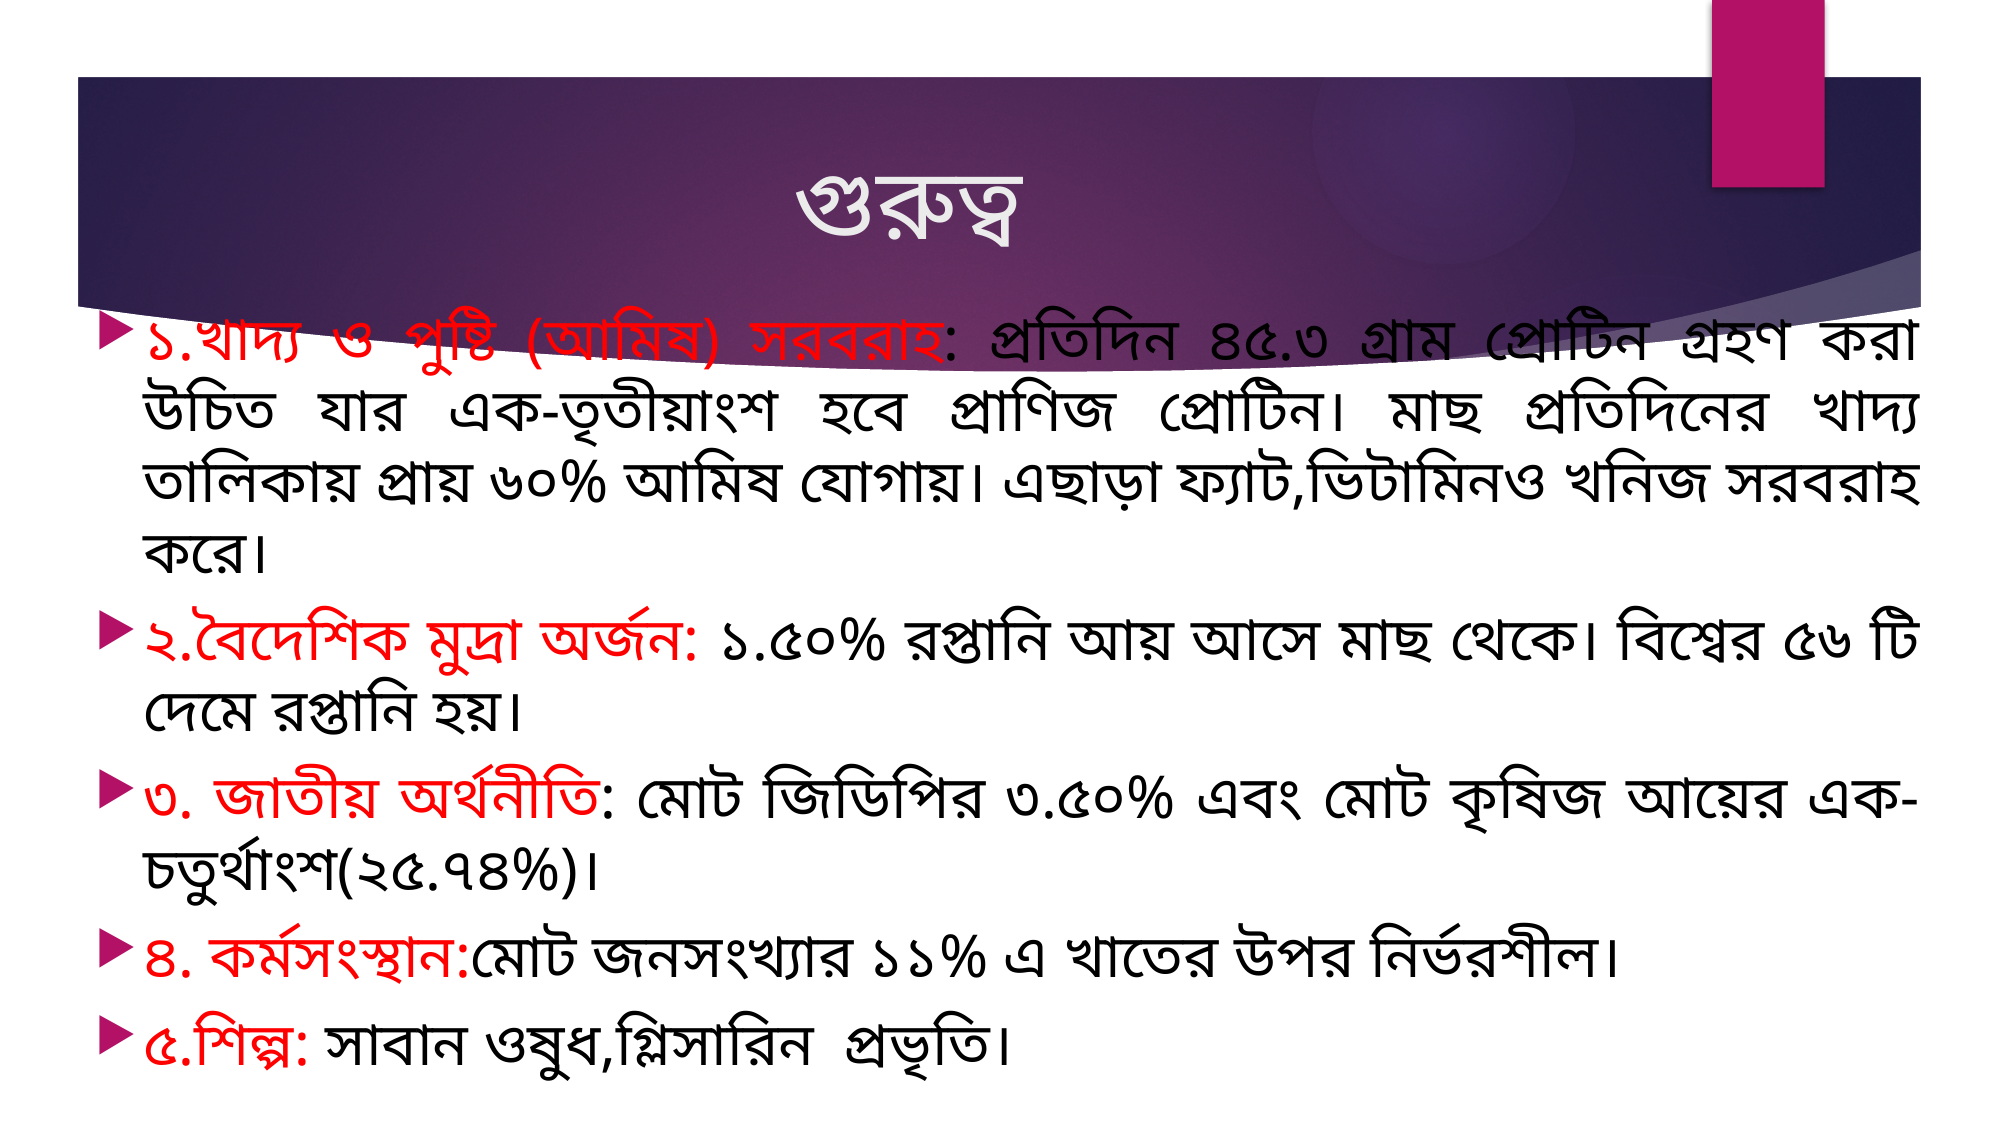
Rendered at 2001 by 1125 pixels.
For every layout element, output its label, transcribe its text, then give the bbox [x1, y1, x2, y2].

title গুরুত্ব [189, 159, 1627, 239]
list ১.খাদ্য ও পুষ্টি (আমিষ) সরবরাহ: প্রতিদিন ৪৫.৩ গ্রাম প্রোটিন গ্রহণ করা উচিত যার এক-তৃতীয়াংশ হবে প্রাণিজ প্রোটিন। মাছ প্রতিদিনের খাদ্য তালিকায় প্রায় ৬০% আমিষ যোগায়। এছাড়া ফ্যাট,ভিটামিনও খনিজ সরবরাহ করে। ২.বৈদেশিক মুদ্রা অর্জন: ১.৫০% রপ্তানি আয় আসে মাছ থেকে। বিশ্বের ৫৬ টি দেমে রপ্তানি হয়। ৩. জাতীয় অর্থনীতি: মোট জিডিপির ৩.৫০% এবং মোট কৃষিজ আয়ের এক-চতুর্থাংশ(২৫.৭৪%)। ৪. কর্মসংস্থান:মোট জনসংখ্যার ১১% এ খাতের উপর নির্ভরশীল। ৫.শিল্প: সাবান ওষুধ,গ্লিসারিন প্রভৃতি। [80, 293, 1935, 1086]
